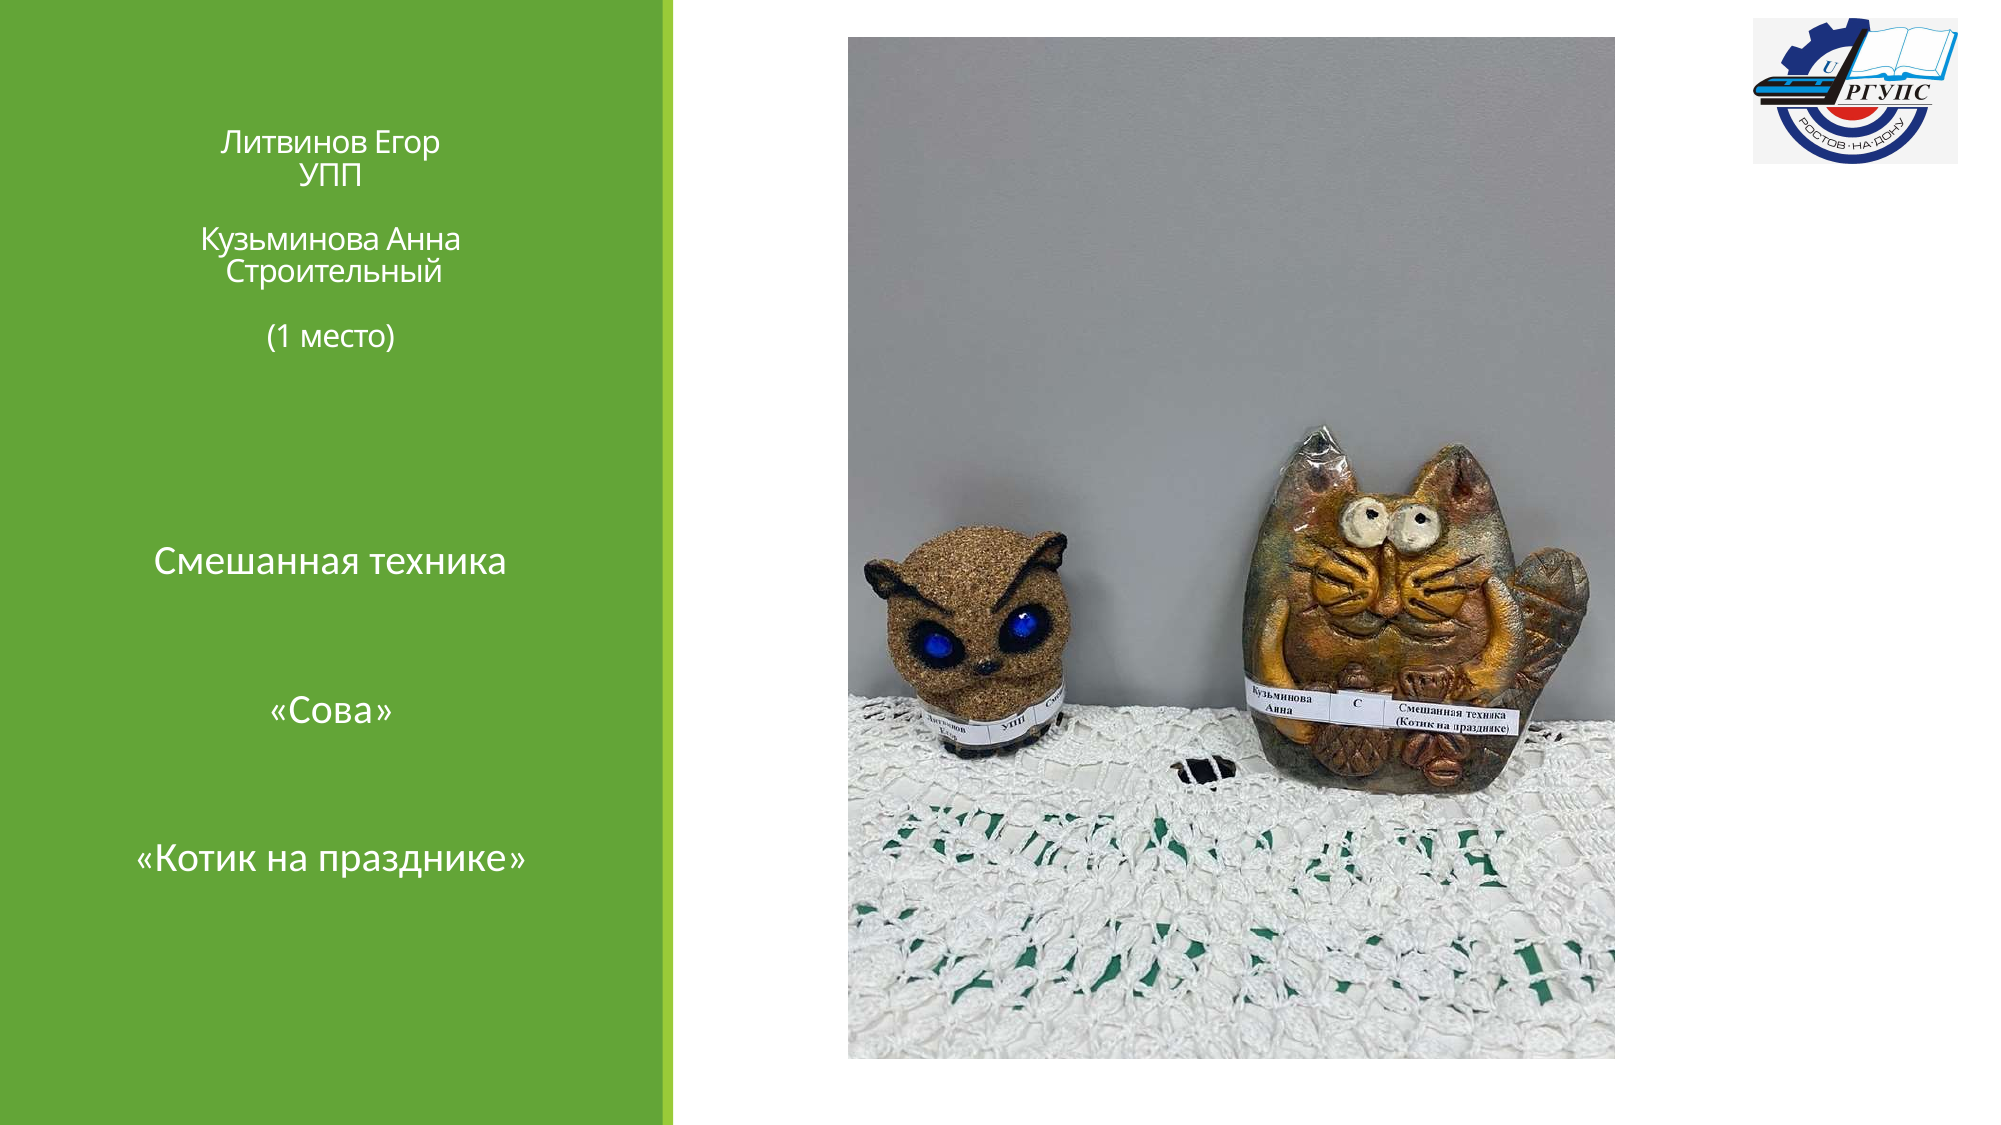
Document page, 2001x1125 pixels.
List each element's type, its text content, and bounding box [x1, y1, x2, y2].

list Смешанная техника «Сова» «Котик на празднике» [0, 451, 662, 1035]
title Литвинов Егор УПП Кузьминова Анна Строительный (1 место) [0, 118, 662, 362]
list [848, 36, 1616, 1059]
picture [1753, 17, 1959, 164]
